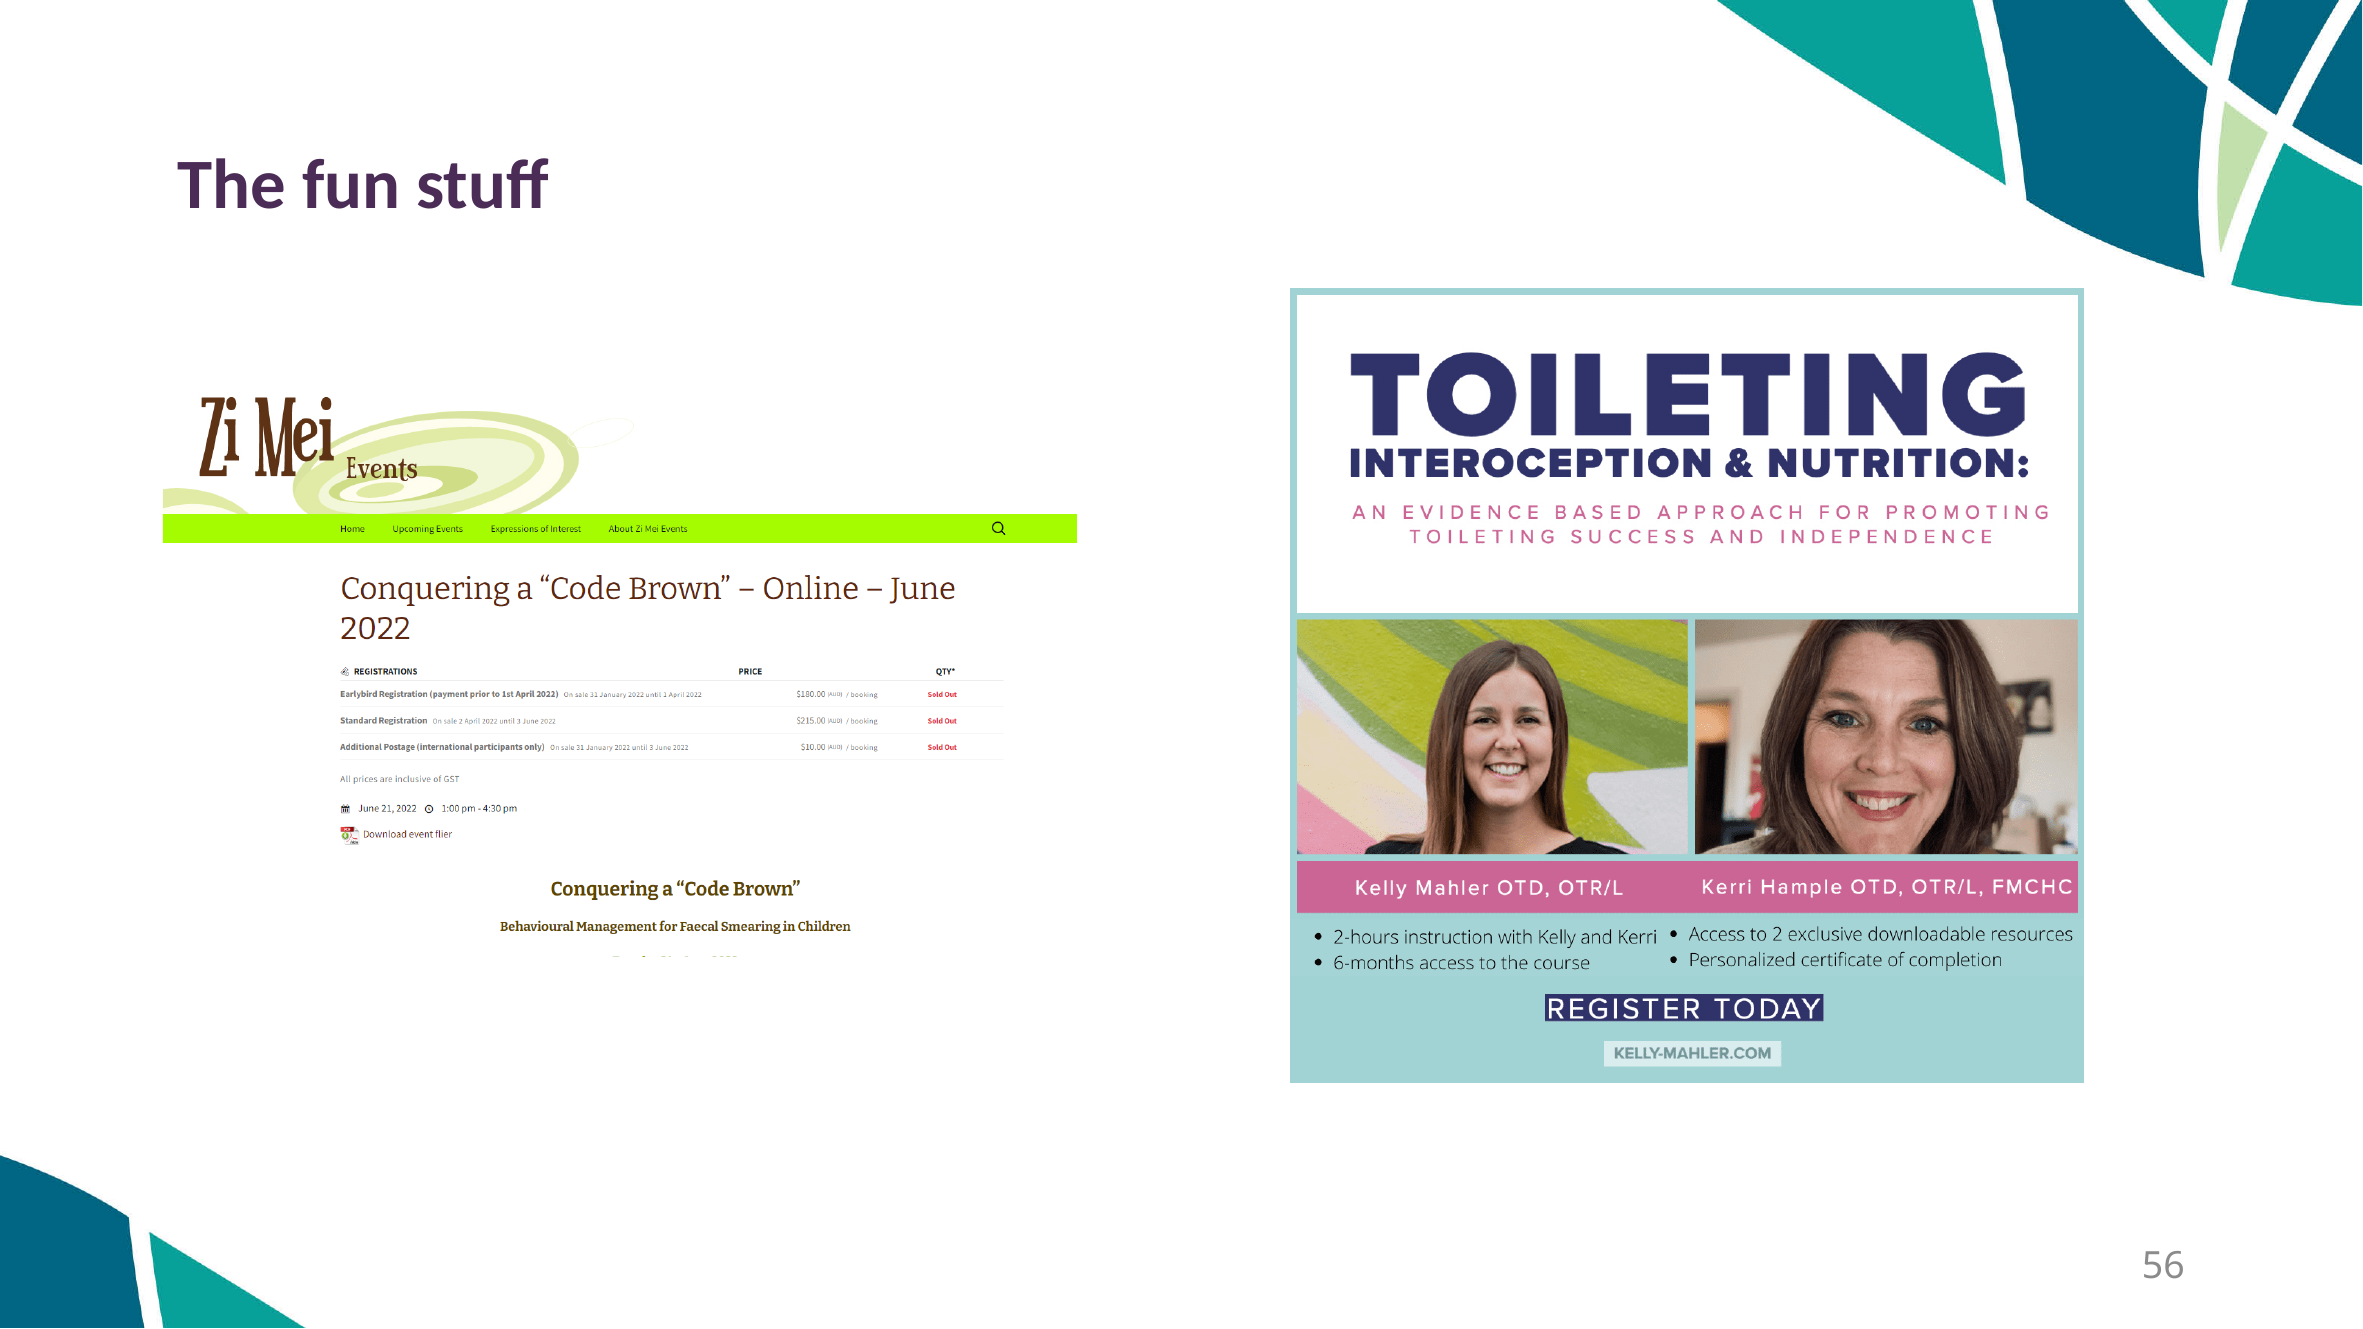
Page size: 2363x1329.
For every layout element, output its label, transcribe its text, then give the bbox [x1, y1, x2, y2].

picture [0, 0, 2363, 1328]
title The fun stuff [162, 139, 2201, 312]
slide_number 56 [1668, 1231, 2200, 1303]
